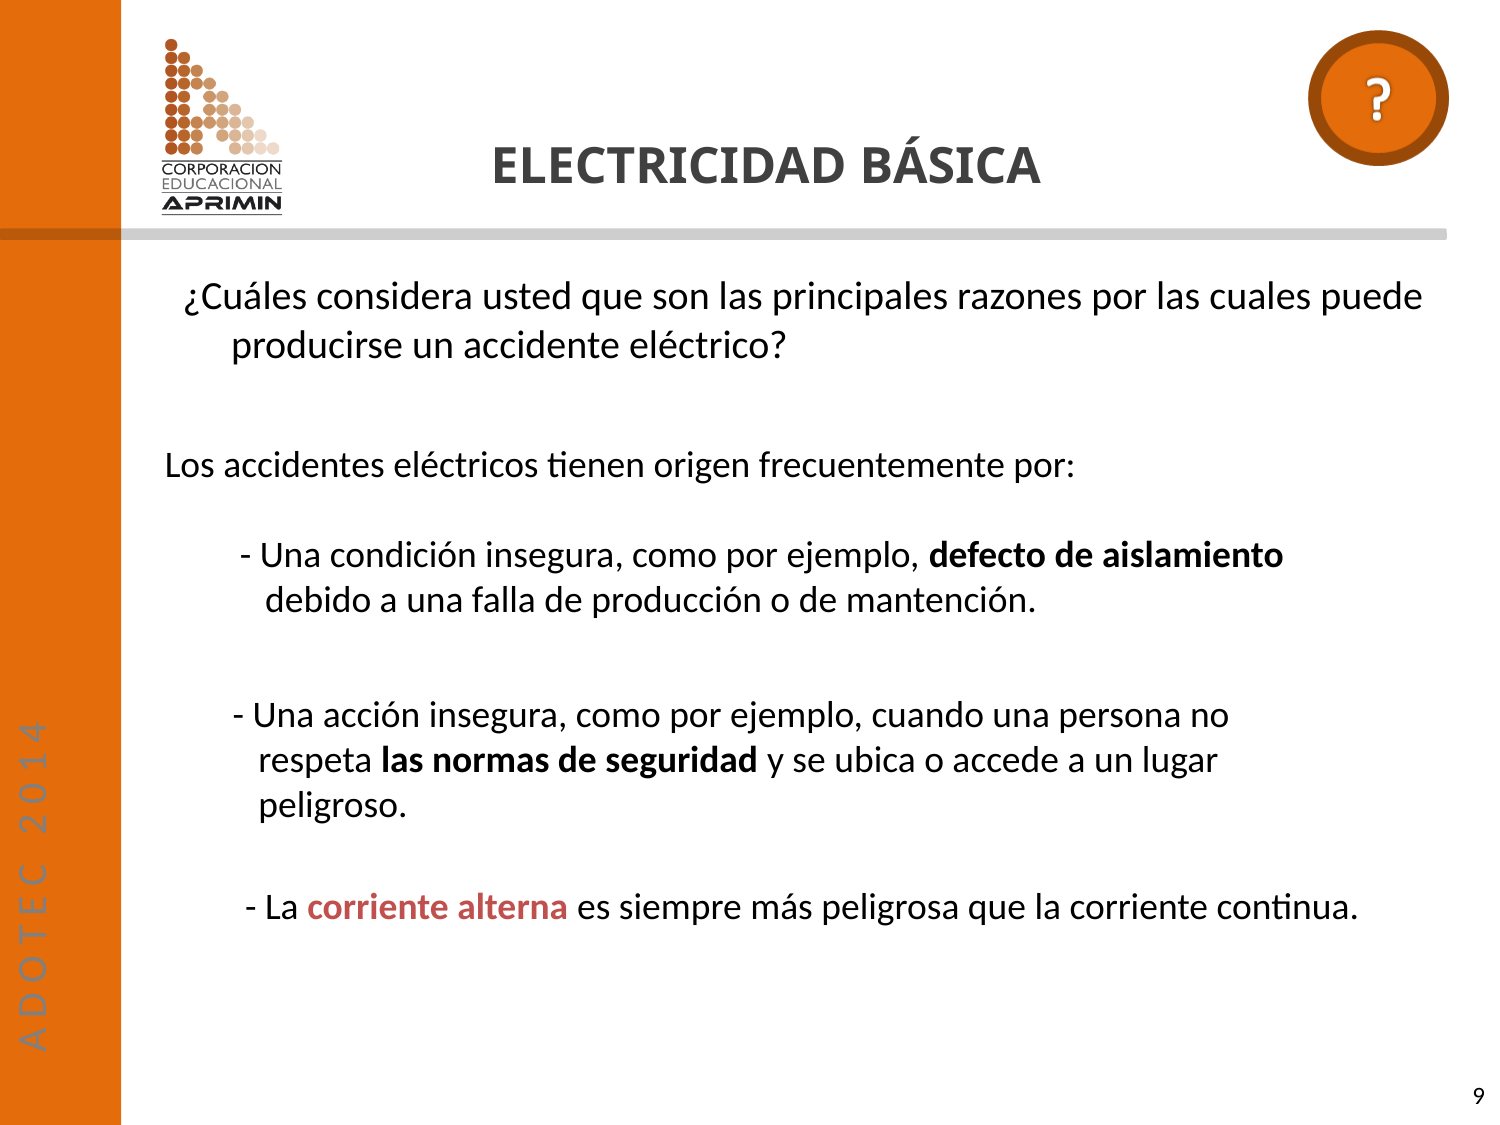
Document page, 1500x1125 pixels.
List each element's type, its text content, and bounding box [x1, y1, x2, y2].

text_box Los accidentes eléctricos tienen origen frecuentemente por: - Una condición insegura, como por ejemplo, defecto de aislamiento debido a una falla de producción o de mantención. [150, 432, 1379, 628]
picture [1307, 29, 1450, 177]
picture [148, 31, 293, 220]
slide_number 9 [1425, 1065, 1500, 1125]
text_box - La corriente alterna es siempre más peligrosa que la corriente continua. [230, 874, 1376, 935]
text_box - Una acción insegura, como por ejemplo, cuando una persona no respeta las normas de seguridad y se ubica o accede a un lugar peligroso. [150, 682, 1341, 833]
list ¿Cuáles considera usted que son las principales razones por las cuales puede producirse un accidente eléctrico? [167, 262, 1500, 375]
